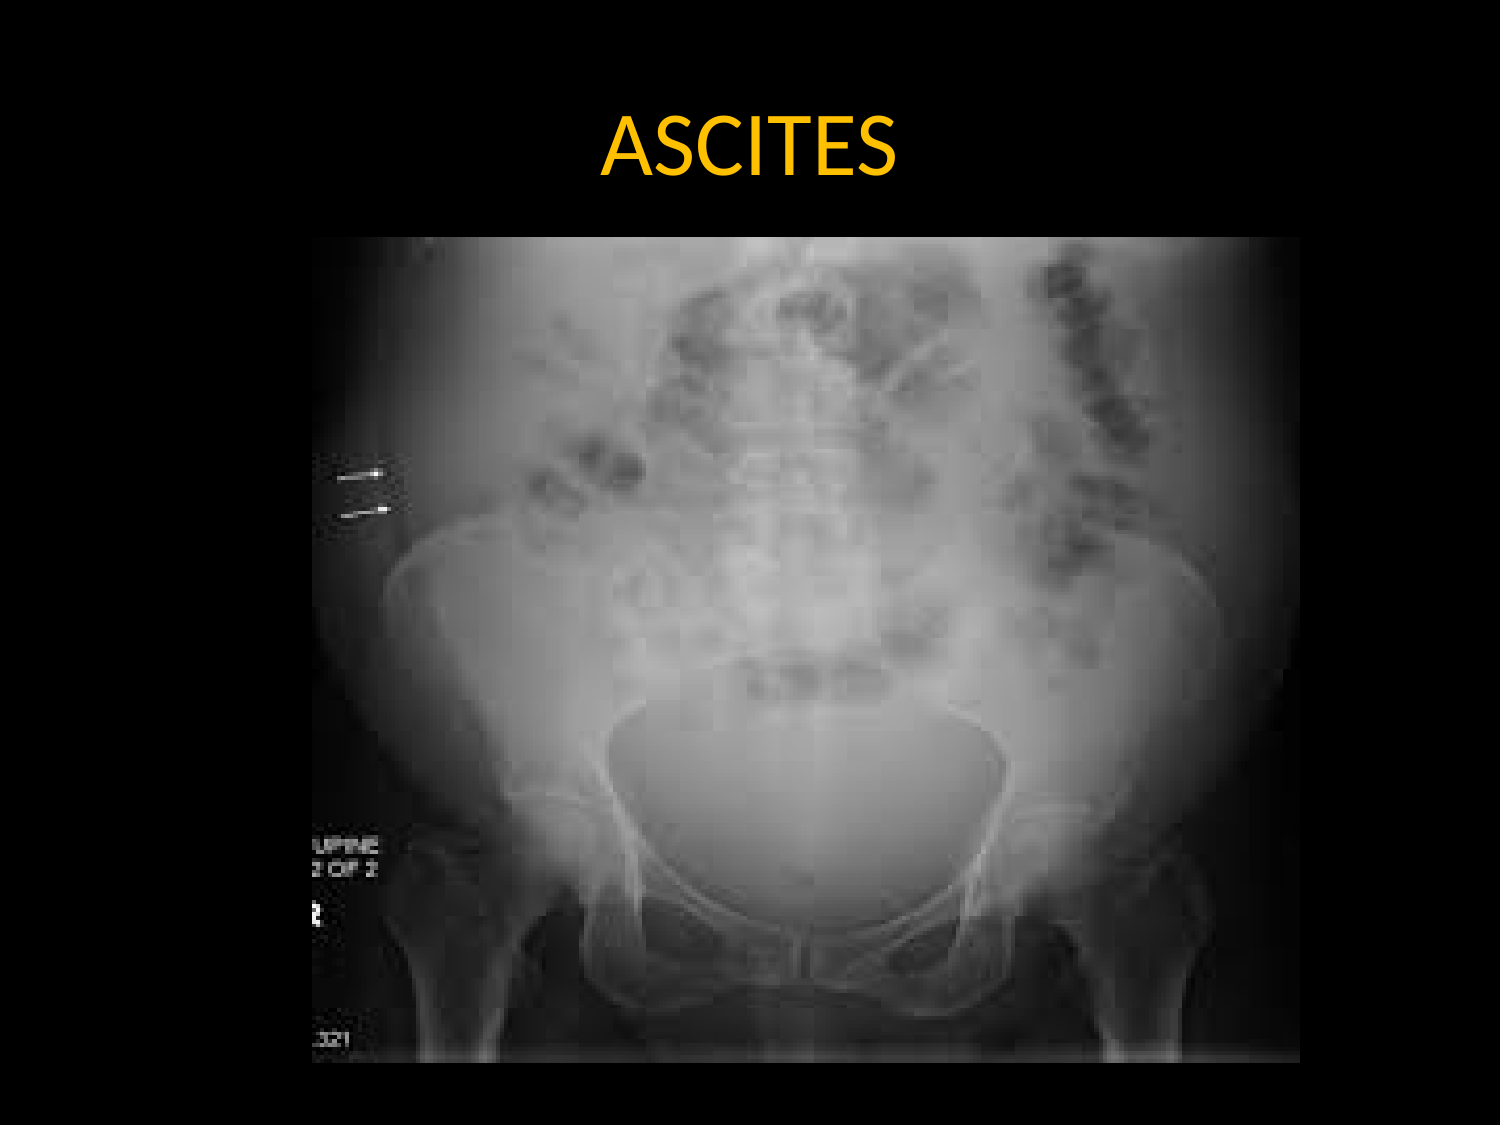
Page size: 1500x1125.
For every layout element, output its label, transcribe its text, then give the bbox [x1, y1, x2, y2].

title ASCITES [75, 45, 1425, 233]
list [312, 237, 1301, 1063]
